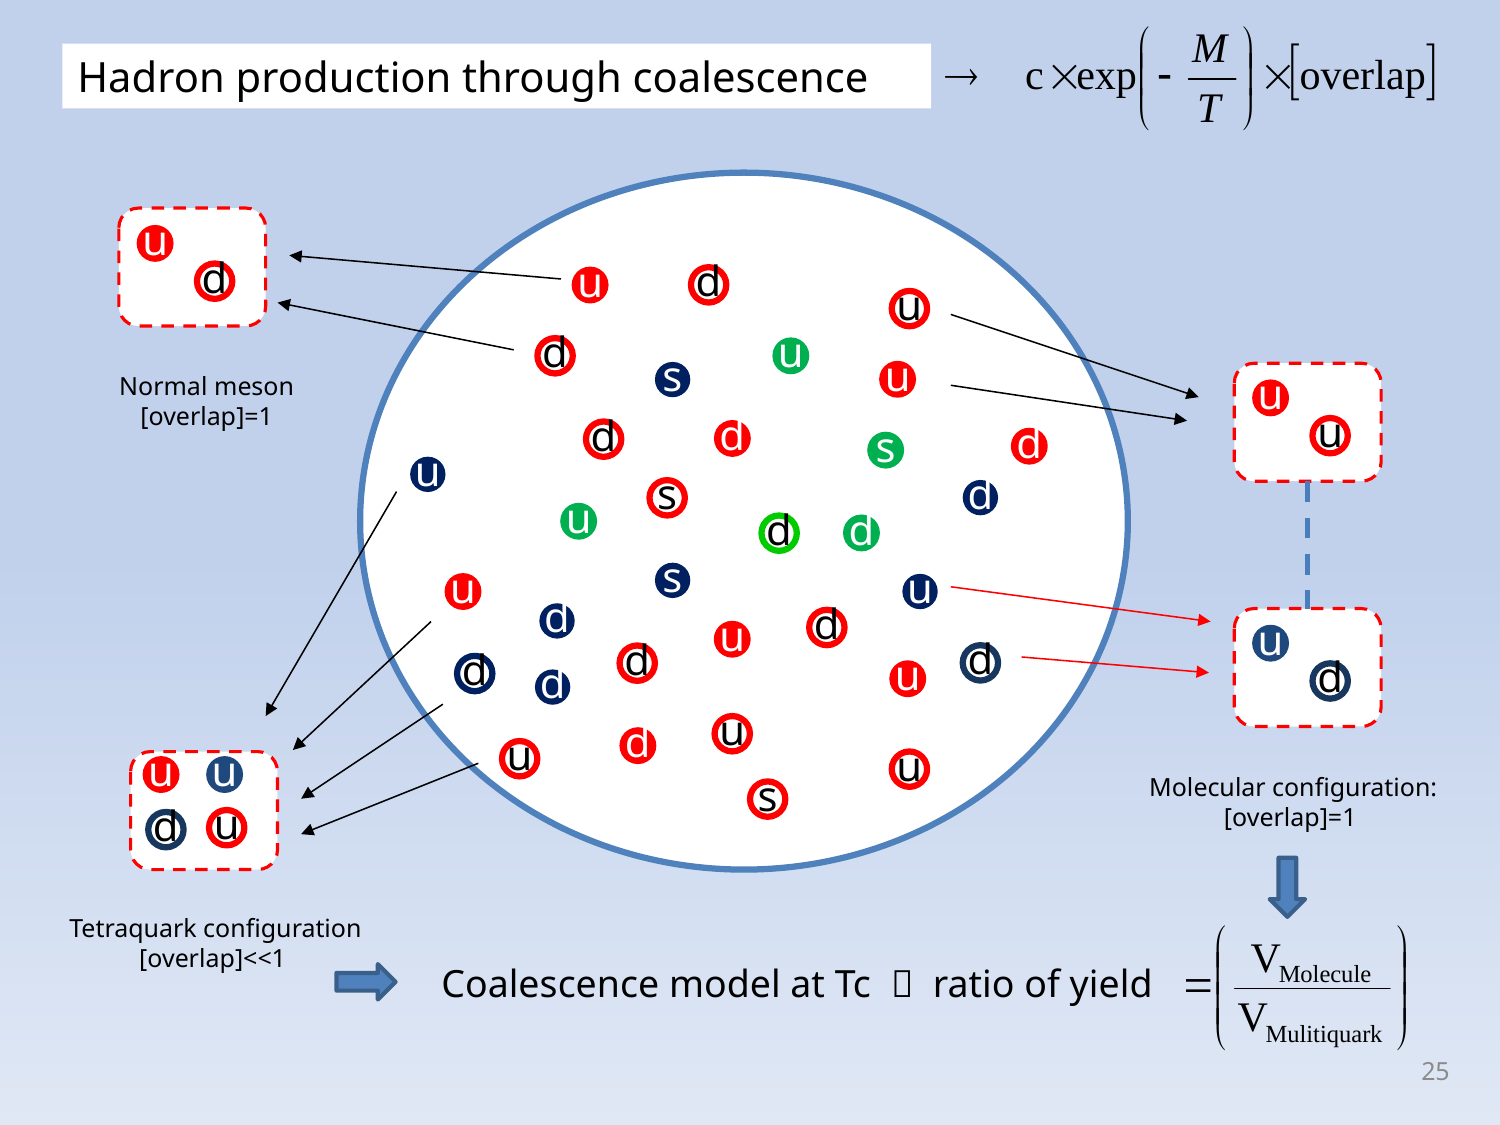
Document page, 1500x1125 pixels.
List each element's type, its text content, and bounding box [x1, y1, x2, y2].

text_box [334, 962, 398, 1002]
text_box u [902, 573, 938, 610]
text_box [277, 298, 514, 350]
text_box [130, 751, 278, 870]
text_box d [537, 338, 573, 374]
text_box u [891, 751, 928, 787]
text_box d [619, 645, 655, 681]
text_box [950, 385, 1188, 426]
text_box u [1252, 625, 1289, 661]
text_box s [750, 781, 786, 817]
slide_number 25 [1114, 1042, 1465, 1103]
text_box [1021, 656, 1209, 678]
text_box d [539, 603, 575, 639]
text_box Hadron production through coalescence [62, 43, 932, 109]
text_box u [501, 741, 538, 777]
text_box d [843, 515, 880, 551]
text_box d [1312, 663, 1348, 699]
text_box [938, 18, 1441, 139]
text_box d [196, 263, 233, 299]
text_box [265, 491, 397, 717]
text_box d [1011, 428, 1047, 464]
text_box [1174, 918, 1418, 1059]
text_box d [714, 420, 751, 457]
text_box [1234, 363, 1382, 482]
text_box u [714, 621, 750, 657]
text_box u [714, 716, 750, 752]
text_box d [457, 655, 493, 692]
text_box u [206, 756, 243, 793]
text_box [301, 704, 443, 799]
text_box [292, 621, 432, 751]
text_box u [1312, 417, 1348, 454]
text_box u [890, 661, 926, 697]
text_box [301, 763, 479, 836]
text_box d [962, 645, 999, 681]
text_box d [534, 669, 571, 705]
text_box d [962, 479, 999, 516]
text_box [950, 586, 1211, 627]
text_box [950, 314, 1199, 400]
text_box Molecular configuration: [overlap]=1 [1128, 764, 1459, 840]
text_box s [654, 361, 691, 398]
text_box s [867, 432, 904, 468]
text_box [289, 250, 561, 280]
text_box Normal meson [overlap]=1 [76, 362, 337, 438]
text_box Tetraquark configuration [overlap]<<1 [41, 905, 391, 980]
text_box u [1252, 380, 1289, 416]
text_box u [879, 361, 916, 397]
text_box d [761, 515, 797, 551]
text_box [1267, 855, 1308, 916]
text_box u [773, 338, 809, 374]
text_box d [620, 727, 656, 764]
text_box d [690, 267, 727, 303]
text_box u [143, 756, 179, 793]
text_box u [560, 503, 597, 539]
text_box u [137, 225, 173, 262]
text_box Coalescence model at Tc  ratio of yield [371, 952, 1169, 1012]
text_box [360, 172, 1128, 870]
text_box u [208, 810, 245, 846]
text_box [118, 208, 266, 327]
text_box [1234, 608, 1382, 727]
text_box d [585, 421, 622, 457]
text_box s [649, 480, 685, 516]
text_box d [148, 811, 184, 848]
text_box s [654, 562, 691, 599]
text_box d [809, 609, 845, 646]
text_box u [891, 290, 928, 327]
text_box u [572, 267, 608, 303]
text_box u [410, 456, 446, 493]
text_box u [445, 573, 481, 610]
